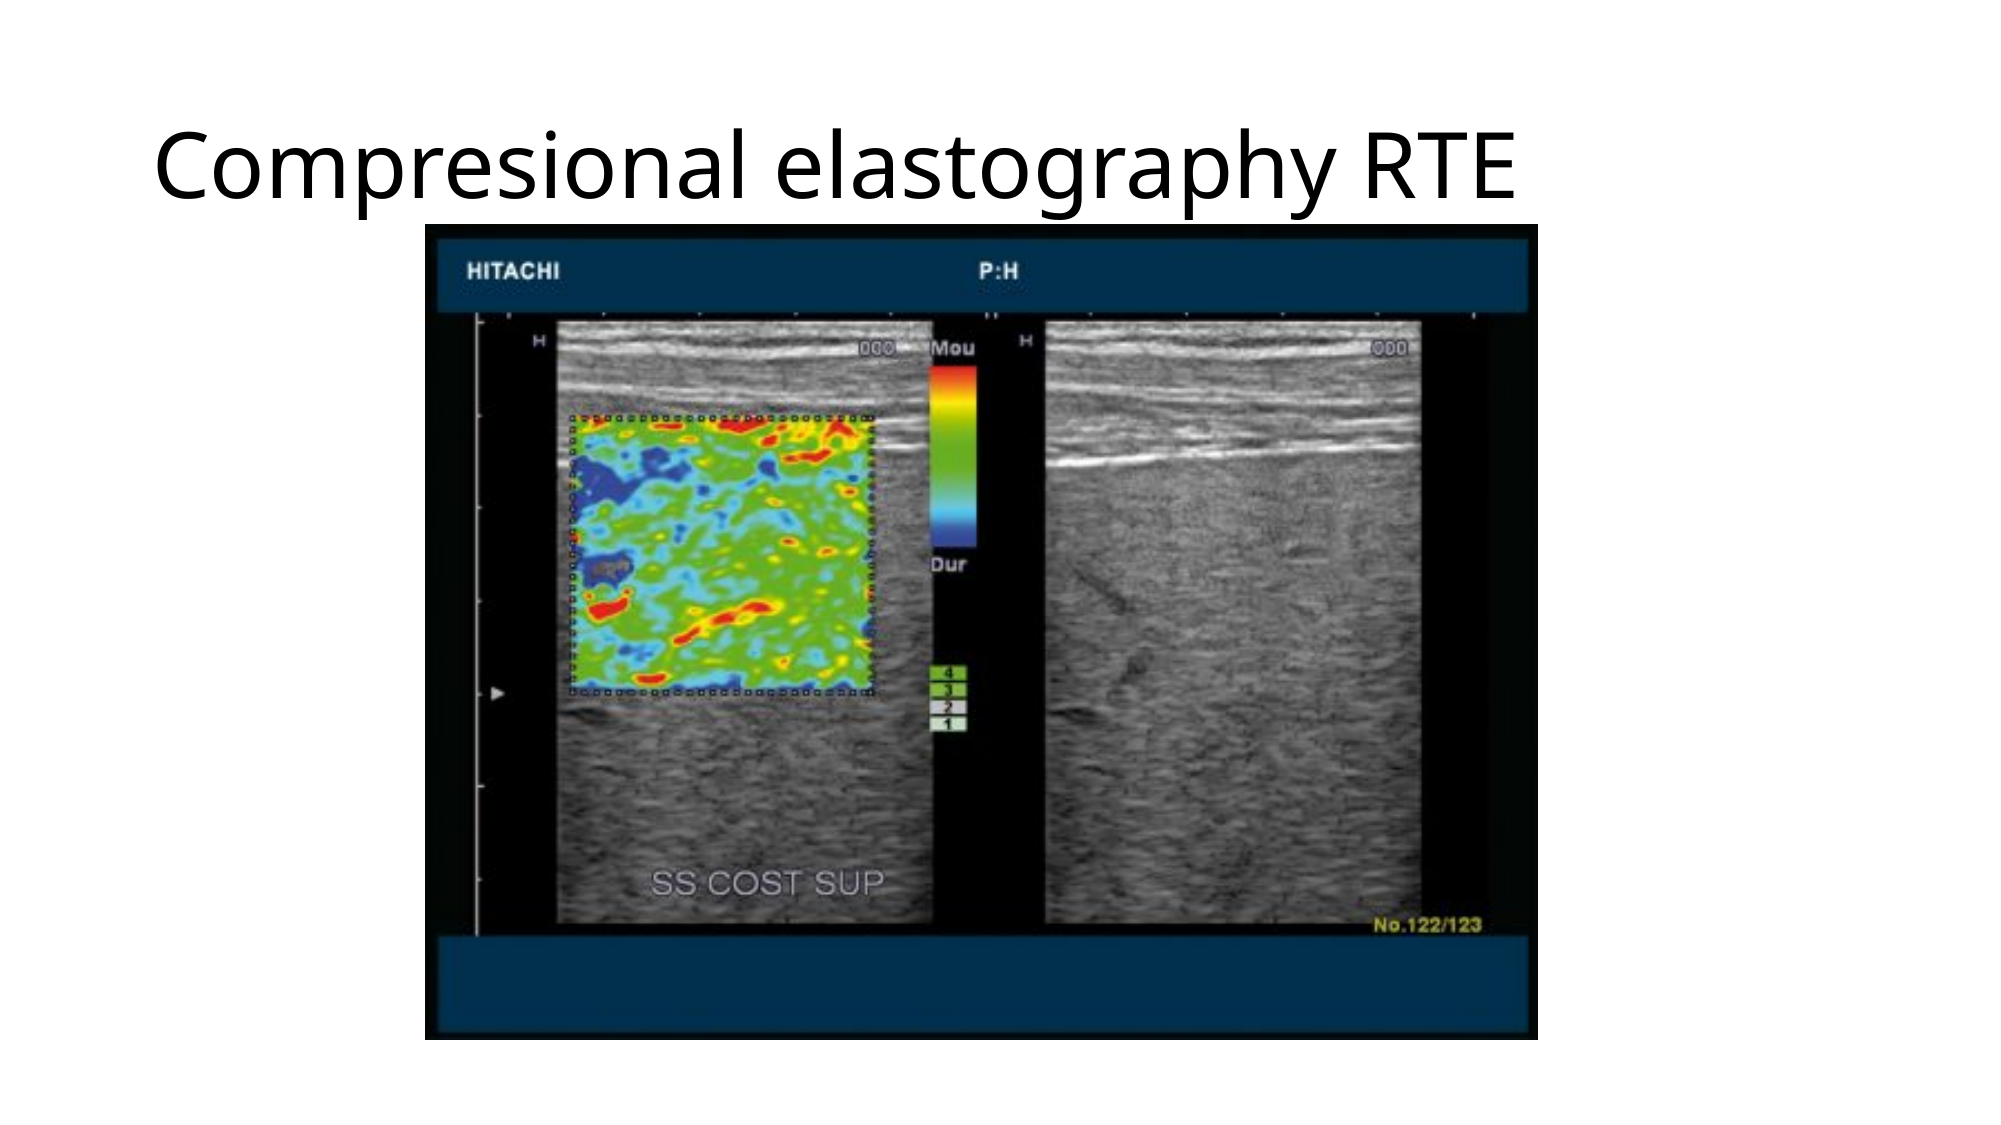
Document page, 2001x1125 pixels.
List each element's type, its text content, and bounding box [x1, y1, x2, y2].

picture [424, 224, 1538, 1040]
text_box Compresional elastography RTE [137, 59, 1863, 278]
